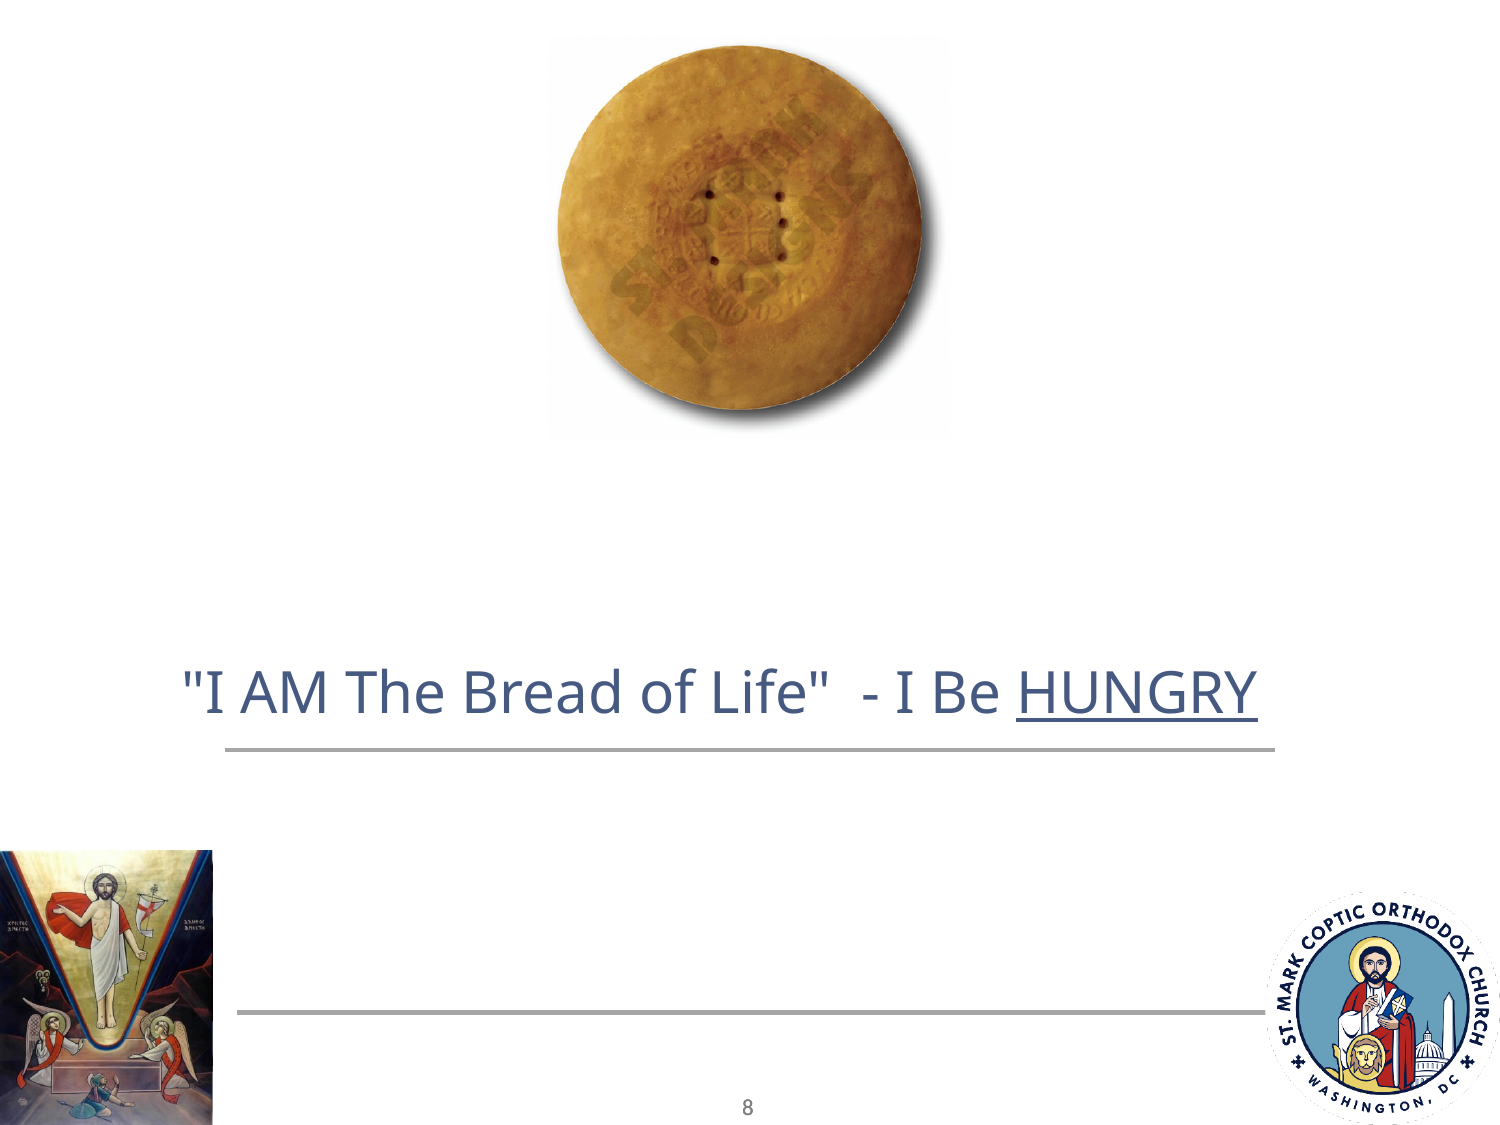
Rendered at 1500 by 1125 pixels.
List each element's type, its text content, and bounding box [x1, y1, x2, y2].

title "I AM The Bread of Life" - I Be HUNGRY [166, 650, 1334, 730]
picture [1265, 890, 1500, 1125]
picture [549, 37, 951, 438]
picture [0, 850, 213, 1125]
